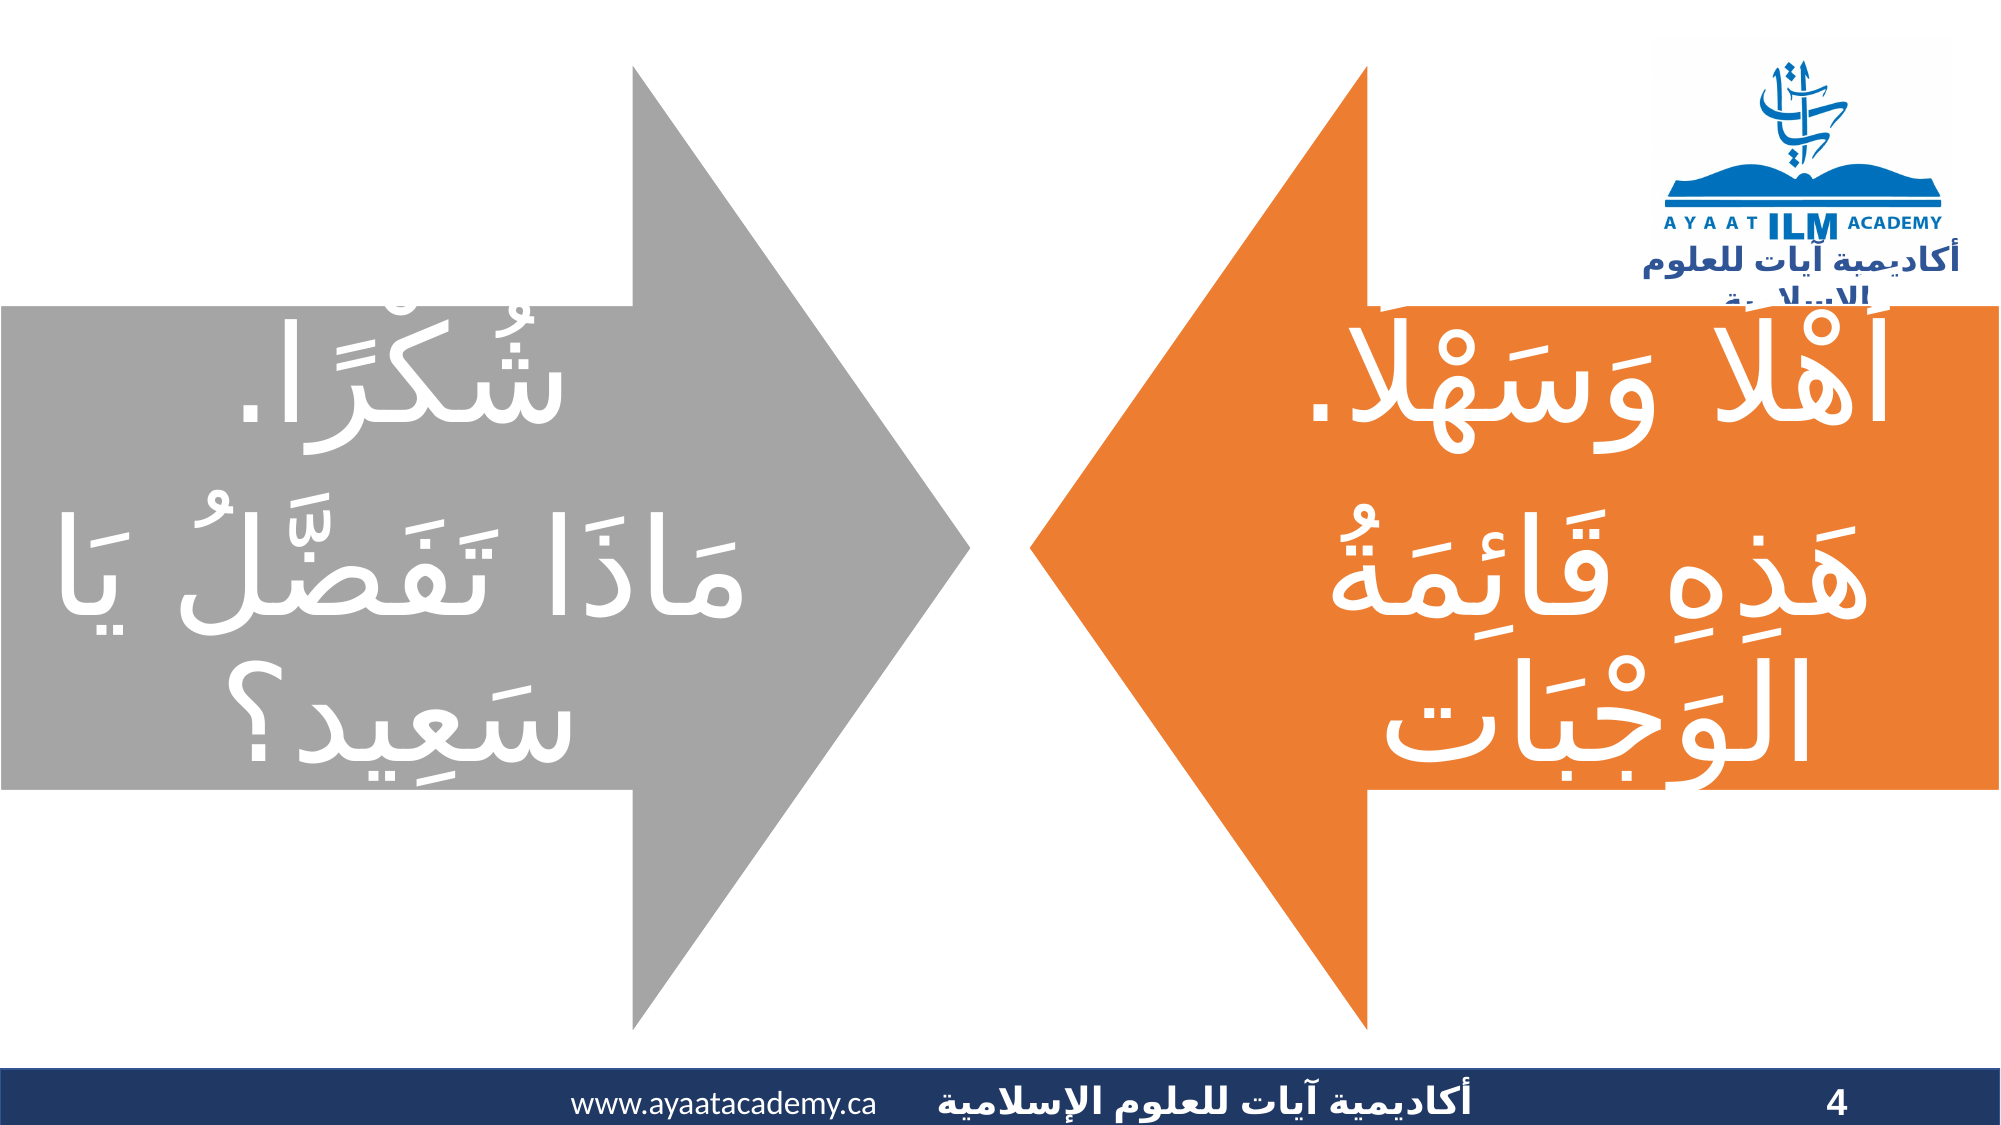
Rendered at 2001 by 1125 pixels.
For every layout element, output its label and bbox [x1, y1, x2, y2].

text_box [0, 0, 2000, 1125]
